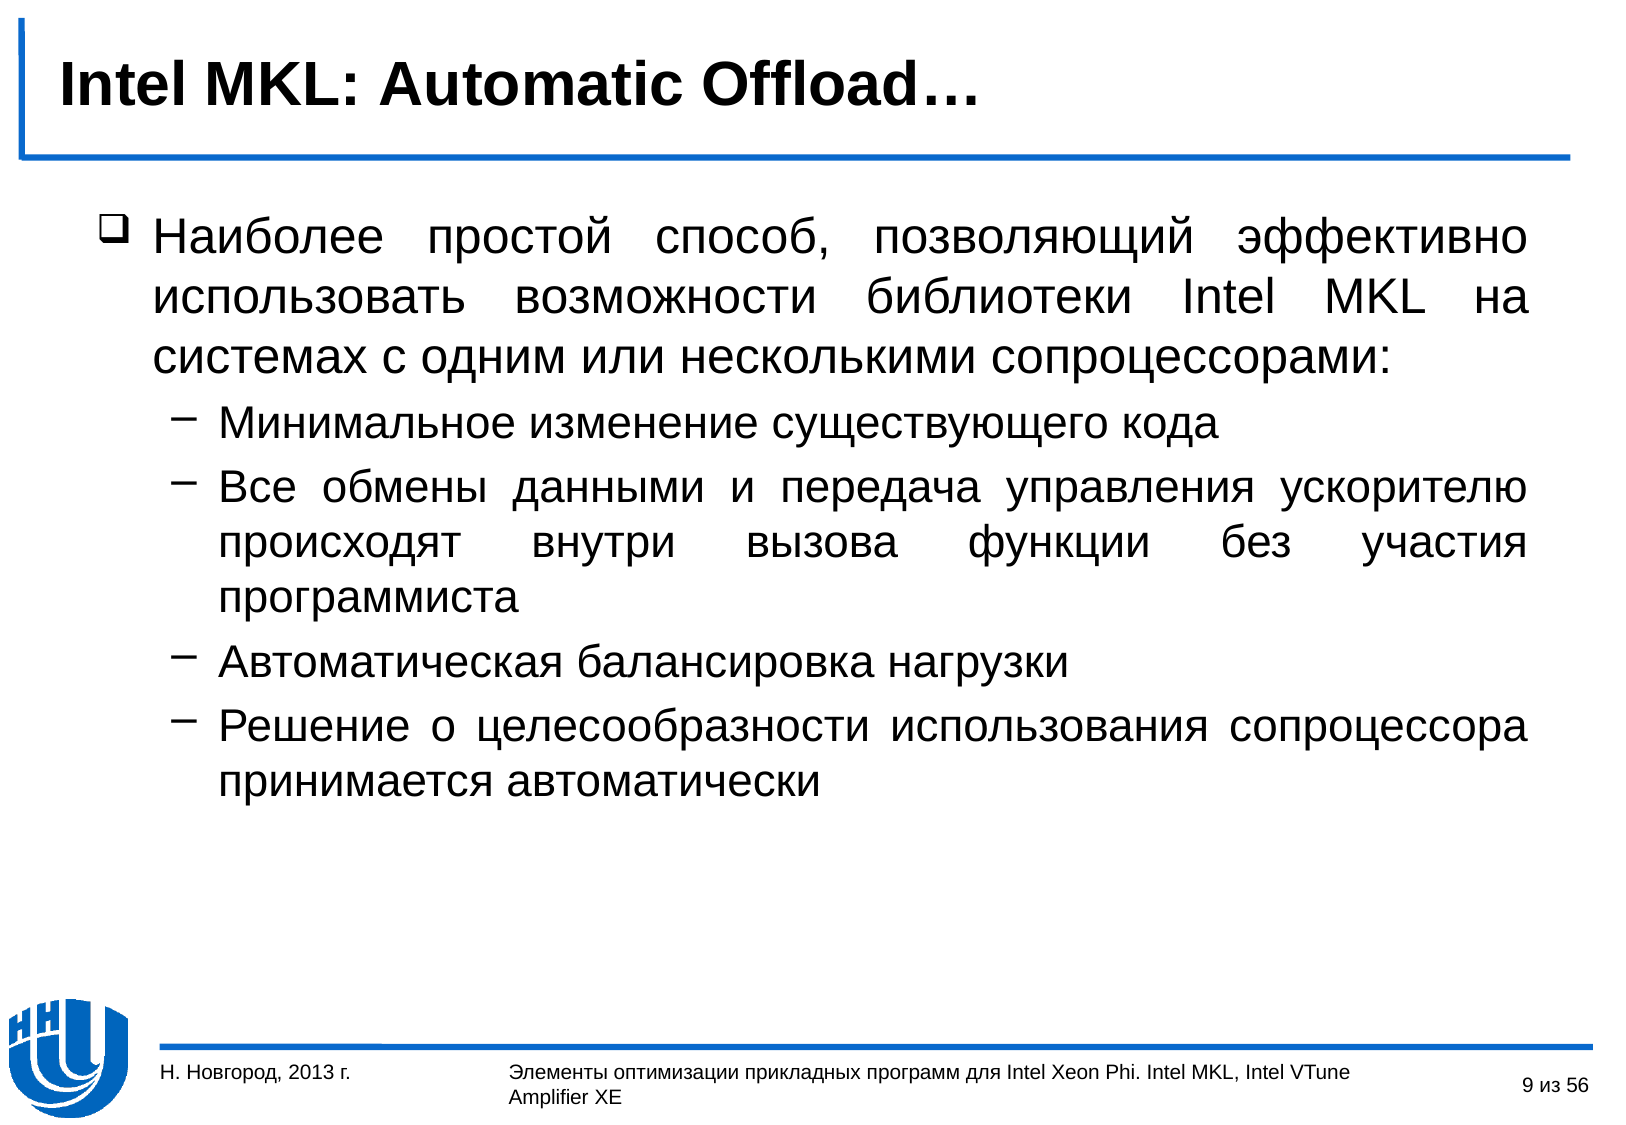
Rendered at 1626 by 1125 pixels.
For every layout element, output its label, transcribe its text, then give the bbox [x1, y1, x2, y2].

footer Элементы оптимизации прикладных программ для Intel Xeon Phi. Intel MKL, Intel VTune Amplifier XE [493, 1051, 1439, 1125]
list Наиболее простой способ, позволяющий эффективно использовать возможности библиотеки Intel MKL на системах с одним или несколькими сопроцессорами: Минимальное изменение существующего кода Все обмены данными и передача управления ускорителю происходят внутри вызова функции без участия программиста Автоматическая балансировка нагрузки Решение о целесообразности использования сопроцессора принимается автоматически [81, 196, 1544, 1012]
slide_number Н. Новгород, 2013 г. [144, 1051, 482, 1125]
picture [9, 999, 128, 1118]
slide_number 9 из 56 [1450, 1051, 1605, 1125]
title Intel MKL: Automatic Offload… [44, 34, 1535, 127]
